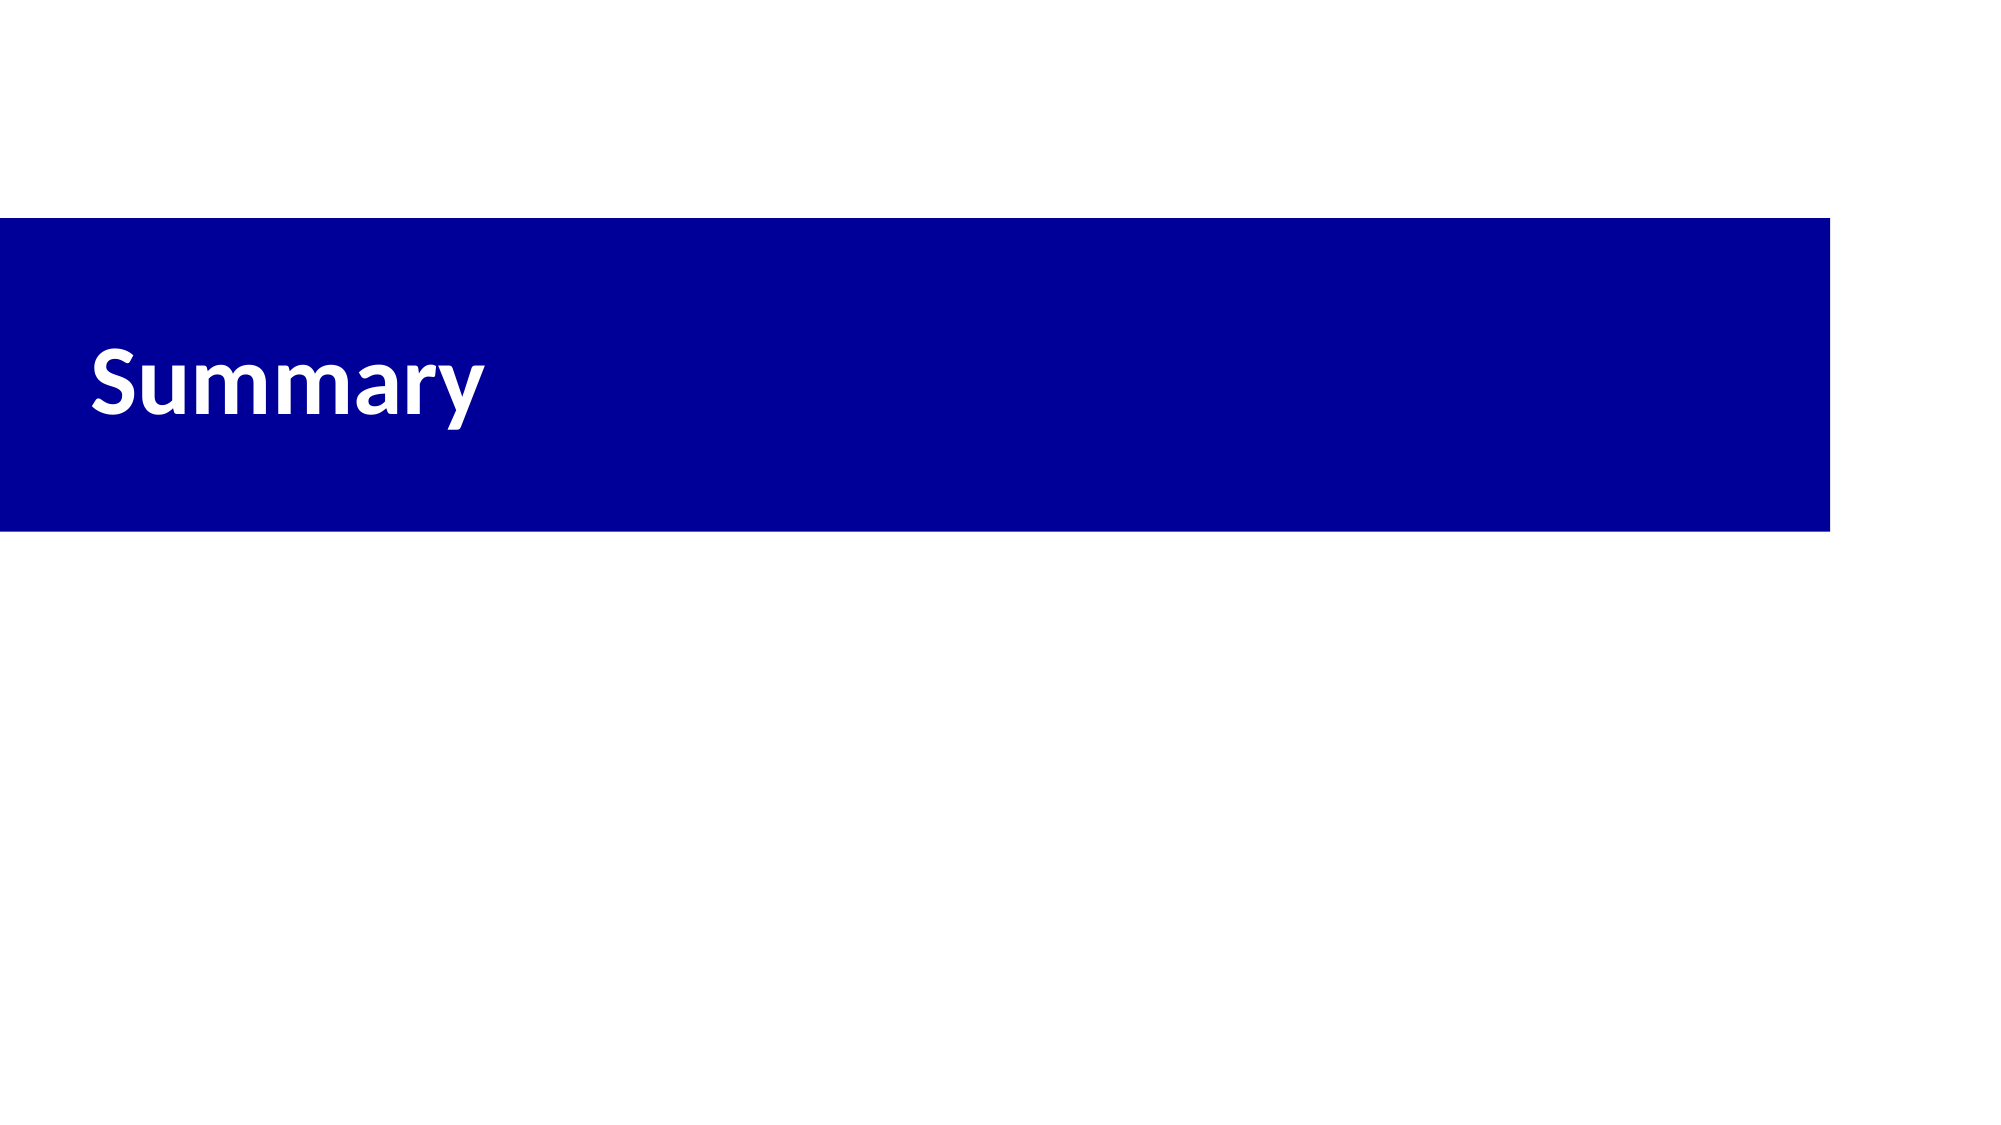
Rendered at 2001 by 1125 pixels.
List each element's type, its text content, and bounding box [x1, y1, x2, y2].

list Summary [0, 218, 1831, 532]
